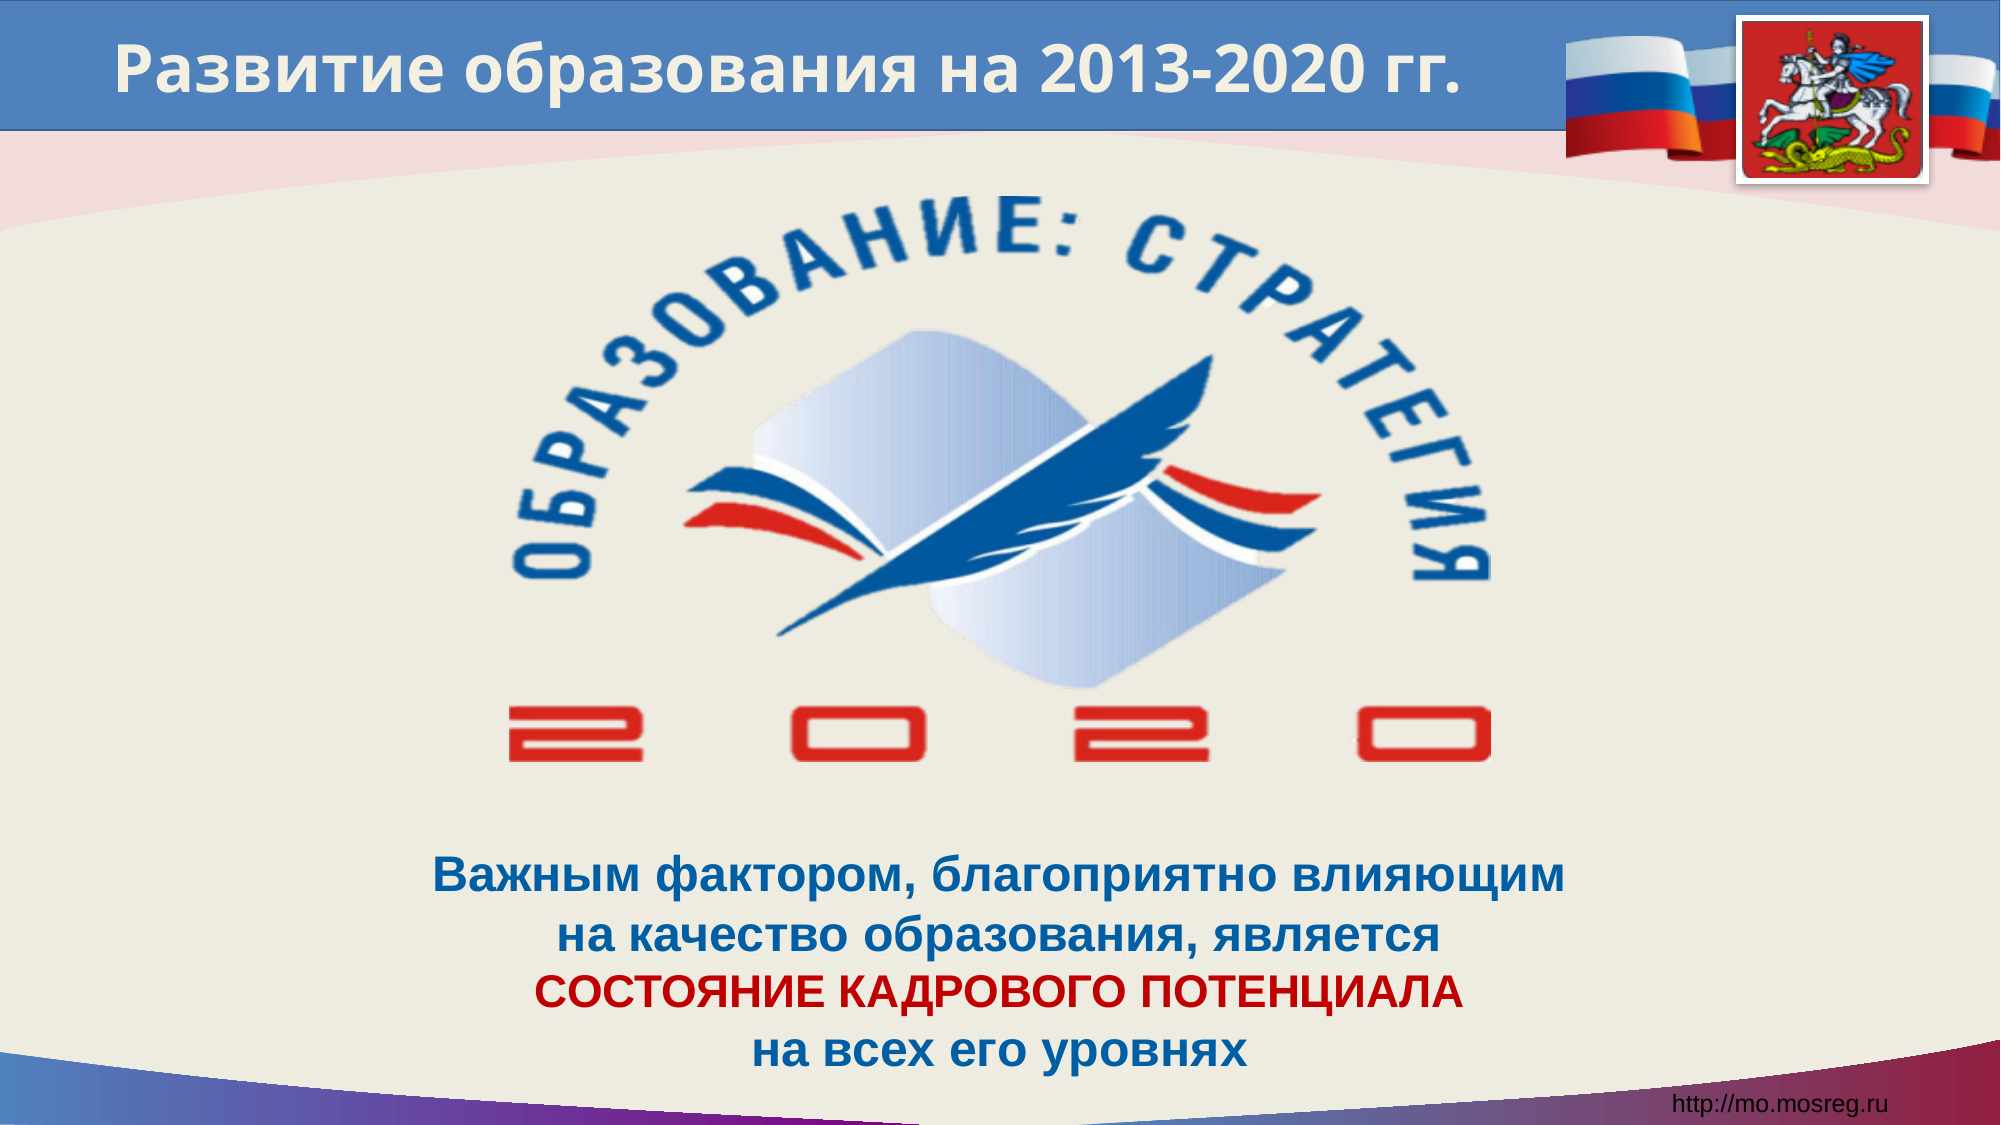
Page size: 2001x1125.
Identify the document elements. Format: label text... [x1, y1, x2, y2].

picture [508, 196, 1492, 763]
title Развитие образования на 2013-2020 гг. [0, 19, 1577, 112]
picture [1566, 36, 1736, 163]
picture [1742, 21, 1923, 178]
picture [1929, 36, 2001, 163]
text_box Важным фактором, благоприятно влияющим на качество образования, является СОСТОЯНИЕ КАДРОВОГО ПОТЕНЦИАЛА на всех его уровнях [61, 834, 1952, 1084]
